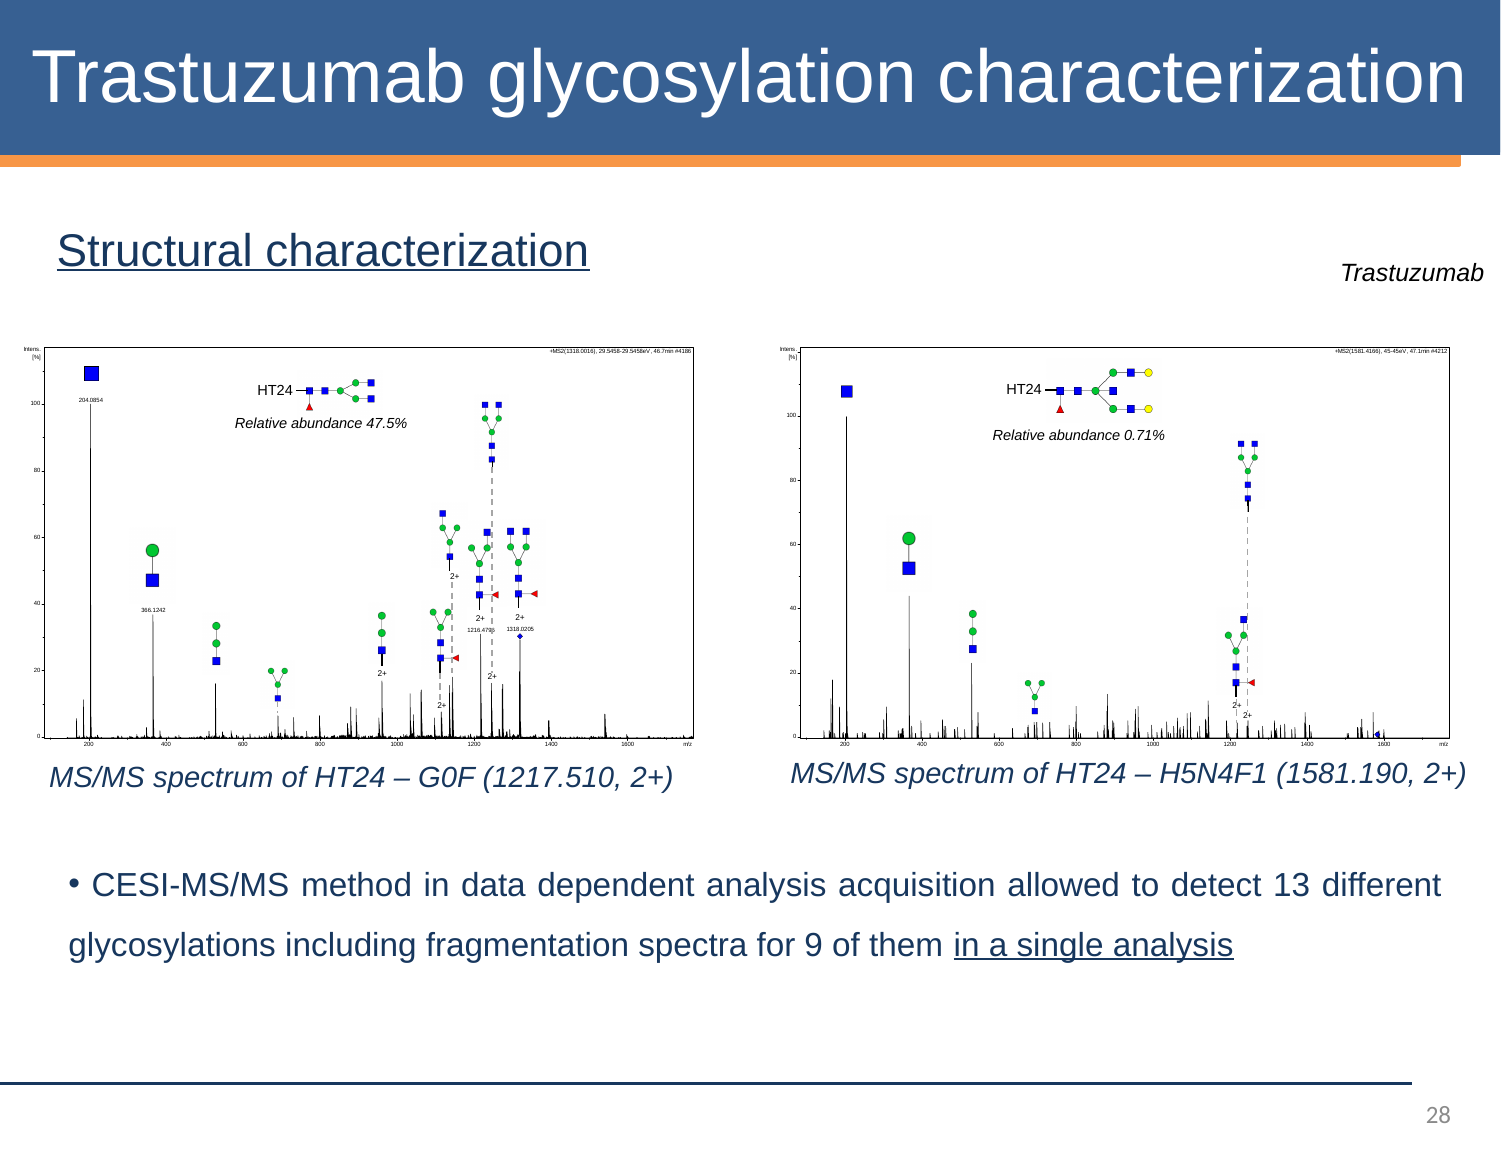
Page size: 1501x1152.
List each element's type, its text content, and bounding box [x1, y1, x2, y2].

text_box Structural characterization [41, 213, 1107, 298]
text_box Trastuzumab glycosylation characterization [16, 19, 1484, 125]
slide_number 28 [1116, 1083, 1467, 1145]
text_box Trastuzumab [1325, 249, 1501, 295]
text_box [17, 345, 699, 804]
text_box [773, 345, 1484, 800]
text_box CESI-MS/MS method in data dependent analysis acquisition allowed to detect 13 different glycosylations including fragmentation spectra for 9 of them in a single analysis [53, 835, 1459, 971]
